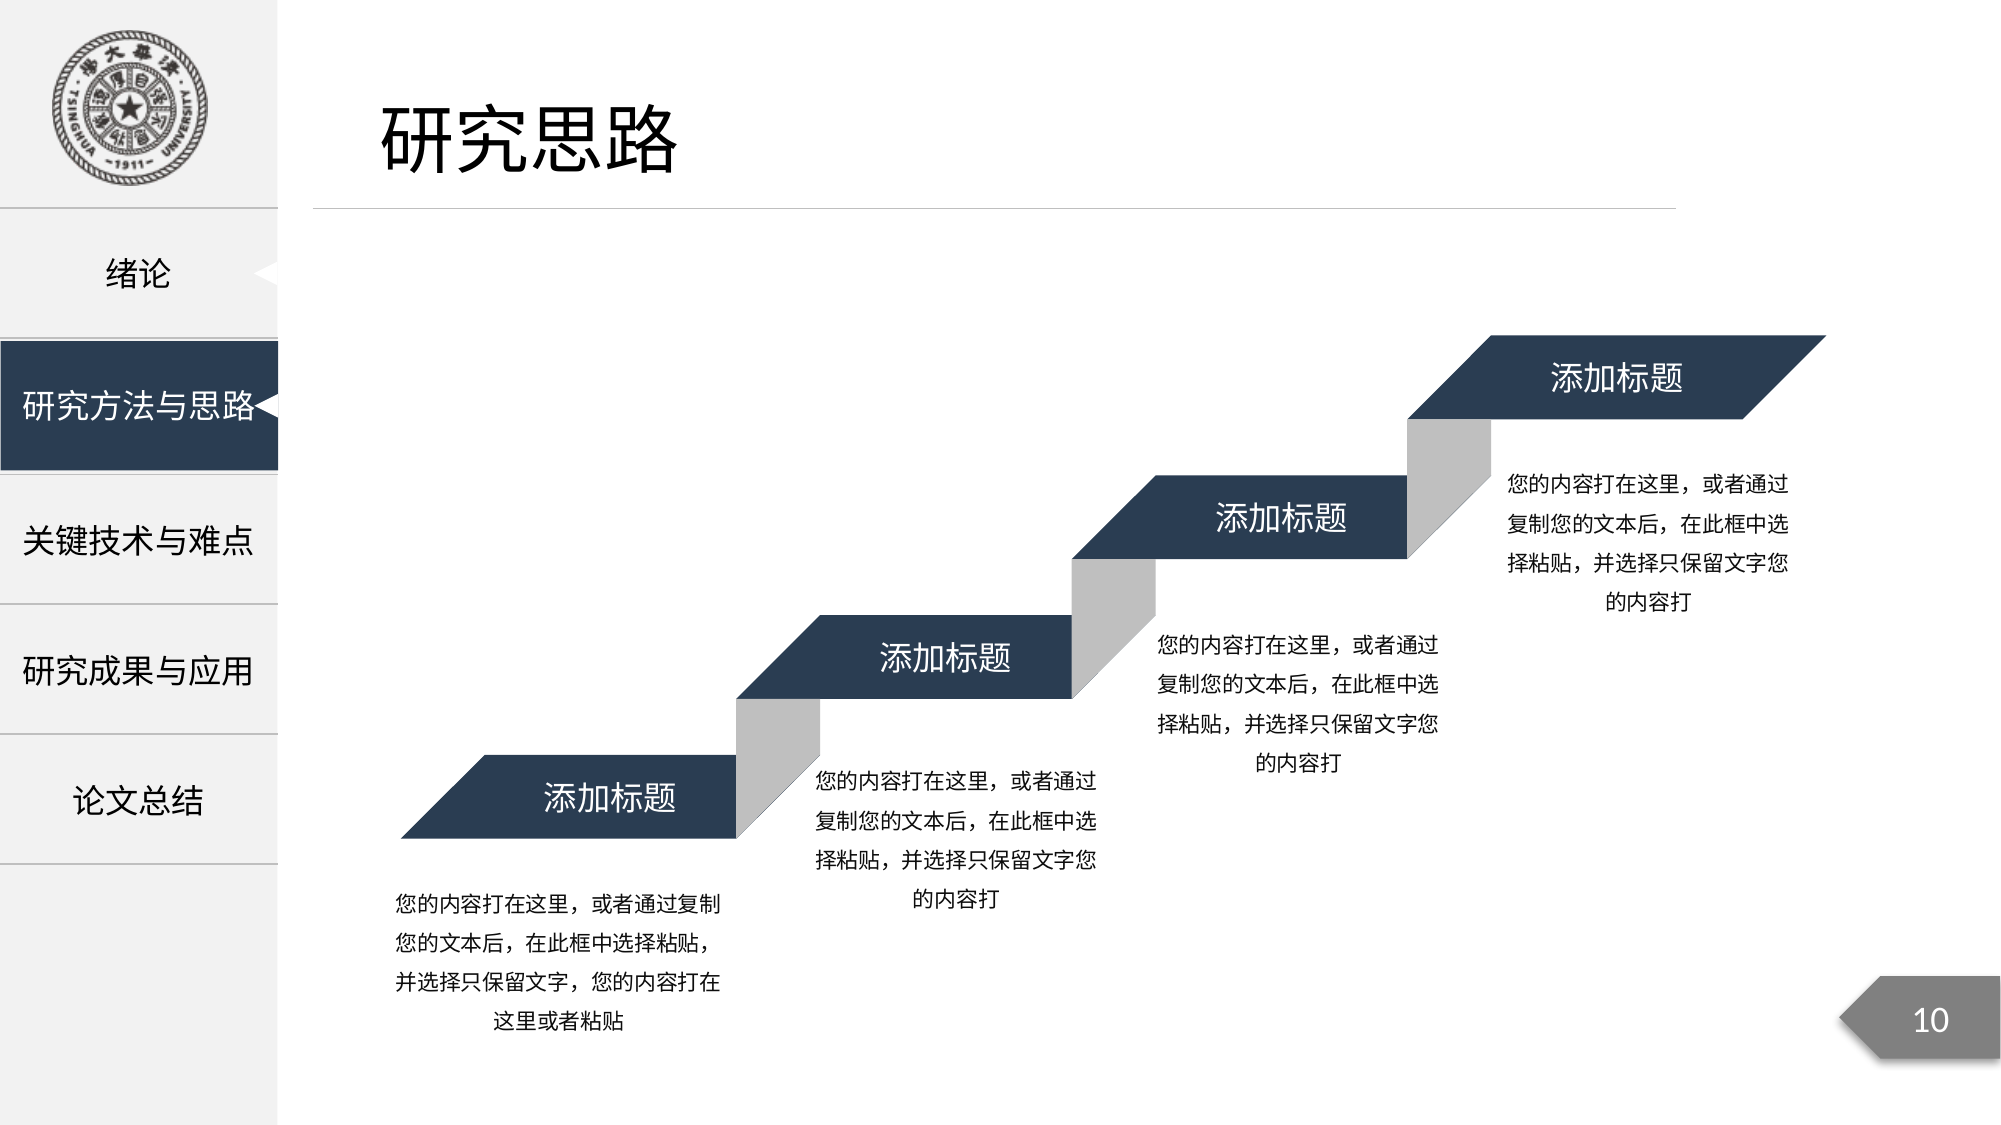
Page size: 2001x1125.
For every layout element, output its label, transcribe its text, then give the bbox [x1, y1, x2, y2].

text_box 您的内容打在这里，或者通过复制您的文本后，在此框中选择粘贴，并选择只保留文字您的内容打 [1491, 454, 1806, 619]
text_box 您的内容打在这里，或者通过复制您的文本后，在此框中选择粘贴，并选择只保留文字，您的内容打在这里或者粘贴 [381, 873, 737, 1039]
text_box 您的内容打在这里，或者通过复制您的文本后，在此框中选择粘贴，并选择只保留文字您的内容打 [799, 751, 1114, 916]
text_box 添加标题 [398, 753, 735, 840]
text_box [1406, 418, 1493, 562]
text_box 研究思路 [364, 85, 695, 190]
text_box [1070, 557, 1157, 702]
text_box 添加标题 [1407, 334, 1829, 421]
text_box 添加标题 [1072, 474, 1406, 561]
text_box 您的内容打在这里，或者通过复制您的文本后，在此框中选择粘贴，并选择只保留文字您的内容打 [1141, 614, 1456, 780]
text_box [735, 697, 822, 841]
picture [52, 30, 208, 186]
text_box 添加标题 [736, 613, 1070, 701]
